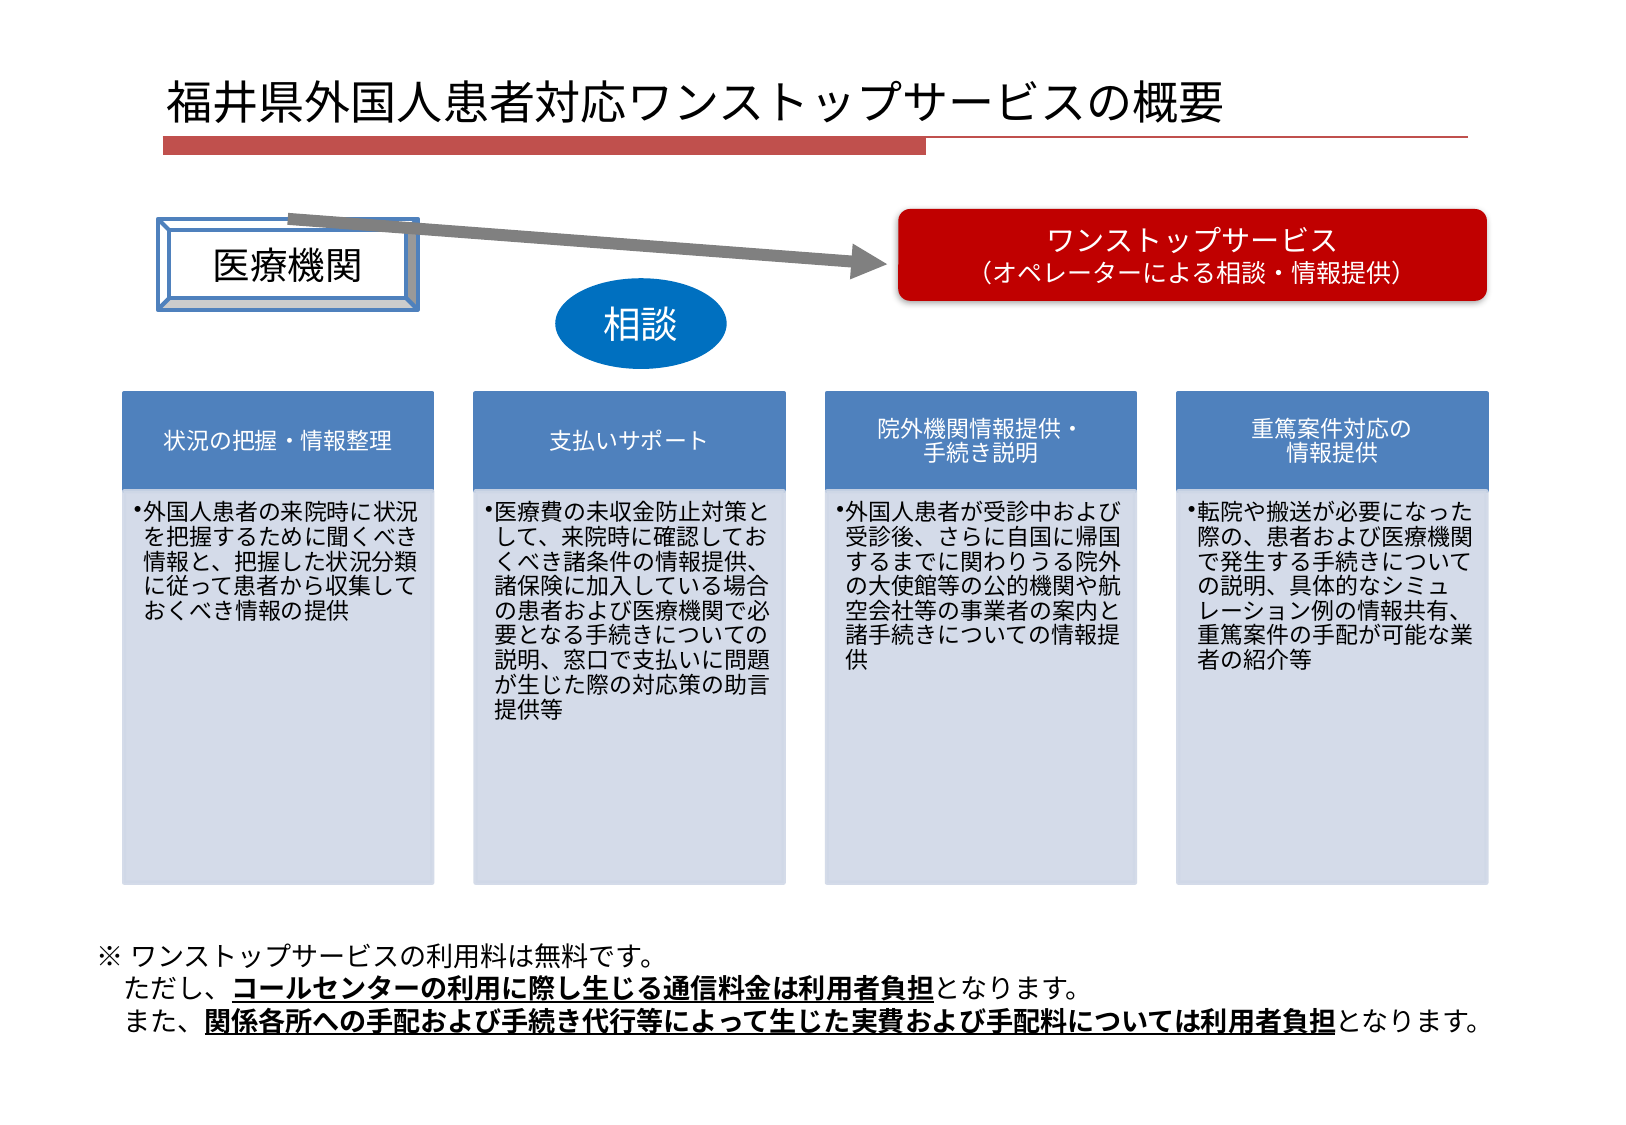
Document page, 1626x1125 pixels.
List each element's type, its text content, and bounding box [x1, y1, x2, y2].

text_box ※ワンストップサービスの利用料は無料です。 ただし、コールセンターの利用に際し生じる通信料金は利用者負担となります。 また、関係各所への手配および手続き代行等によって生じた実費および手配料については利用者負担となります。 [81, 916, 1529, 1059]
text_box 福井県外国人患者対応ワンストップサービスの概要 [151, 42, 1296, 160]
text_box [123, 371, 1488, 904]
text_box ワンストップサービス （オペレーターによる相談・情報提供） [897, 208, 1488, 302]
text_box 相談 [553, 276, 729, 370]
text_box 医療機関 [156, 217, 420, 312]
